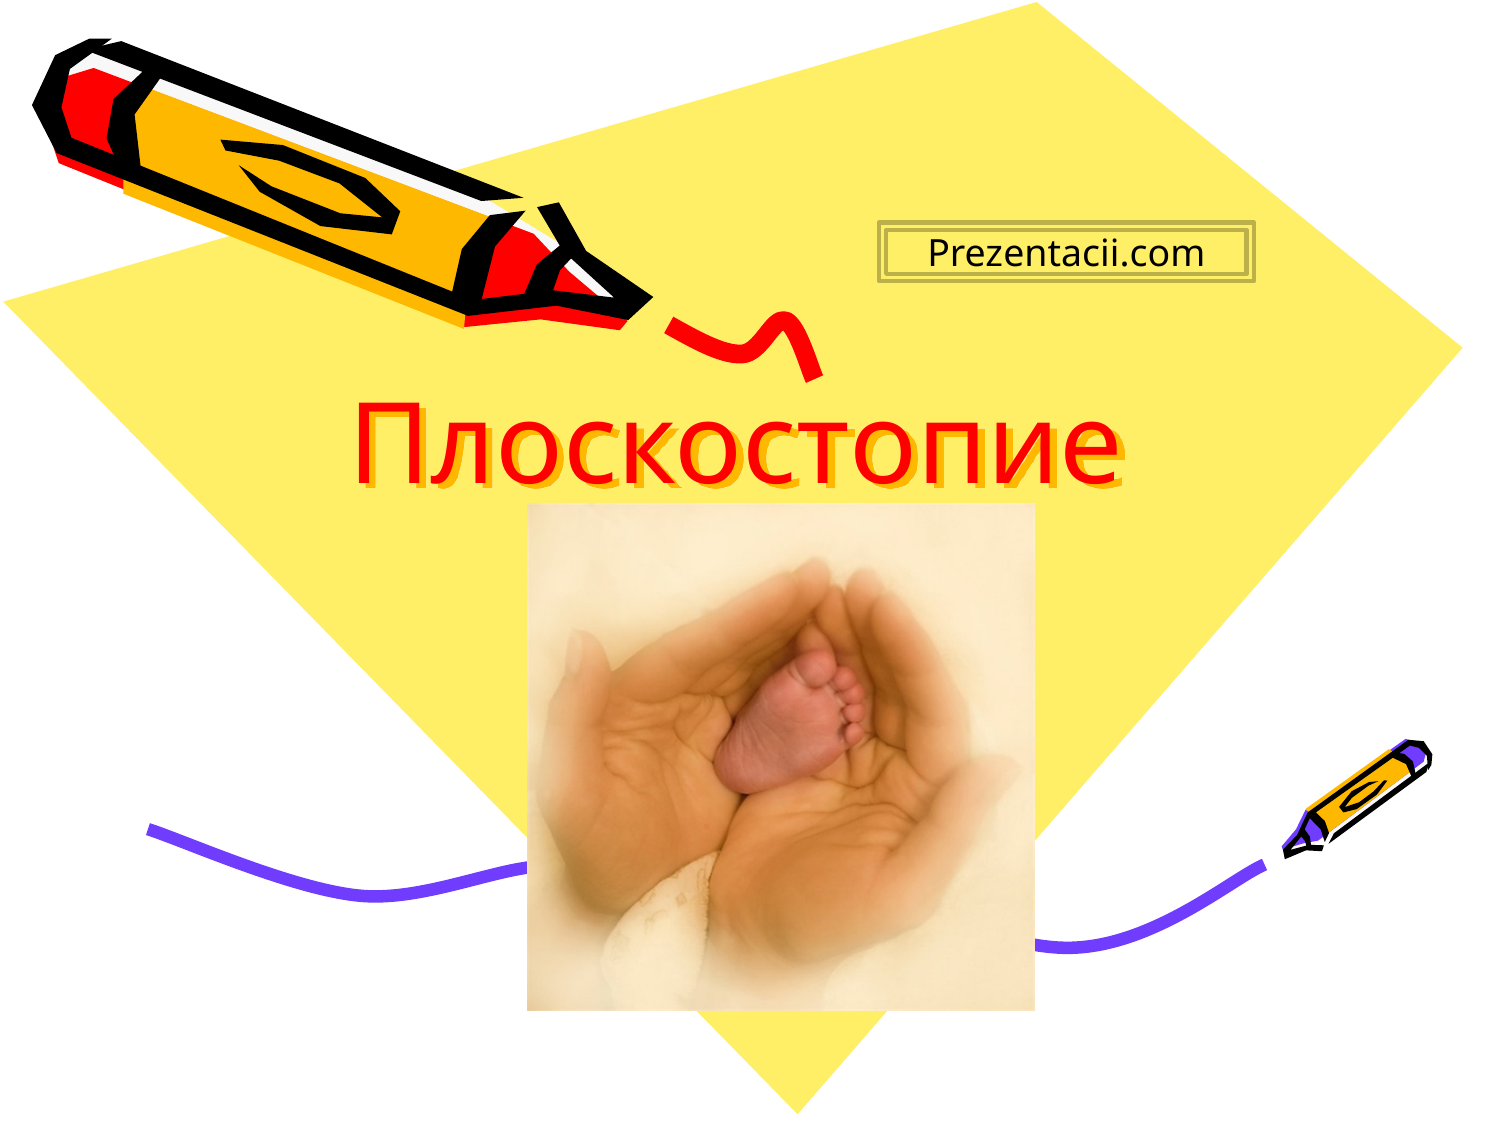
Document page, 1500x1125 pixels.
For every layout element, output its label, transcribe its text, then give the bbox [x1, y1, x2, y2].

text_box Prezentacii.com [877, 220, 1256, 283]
picture [527, 503, 1035, 1011]
title Плоскостопие [210, 140, 1262, 514]
